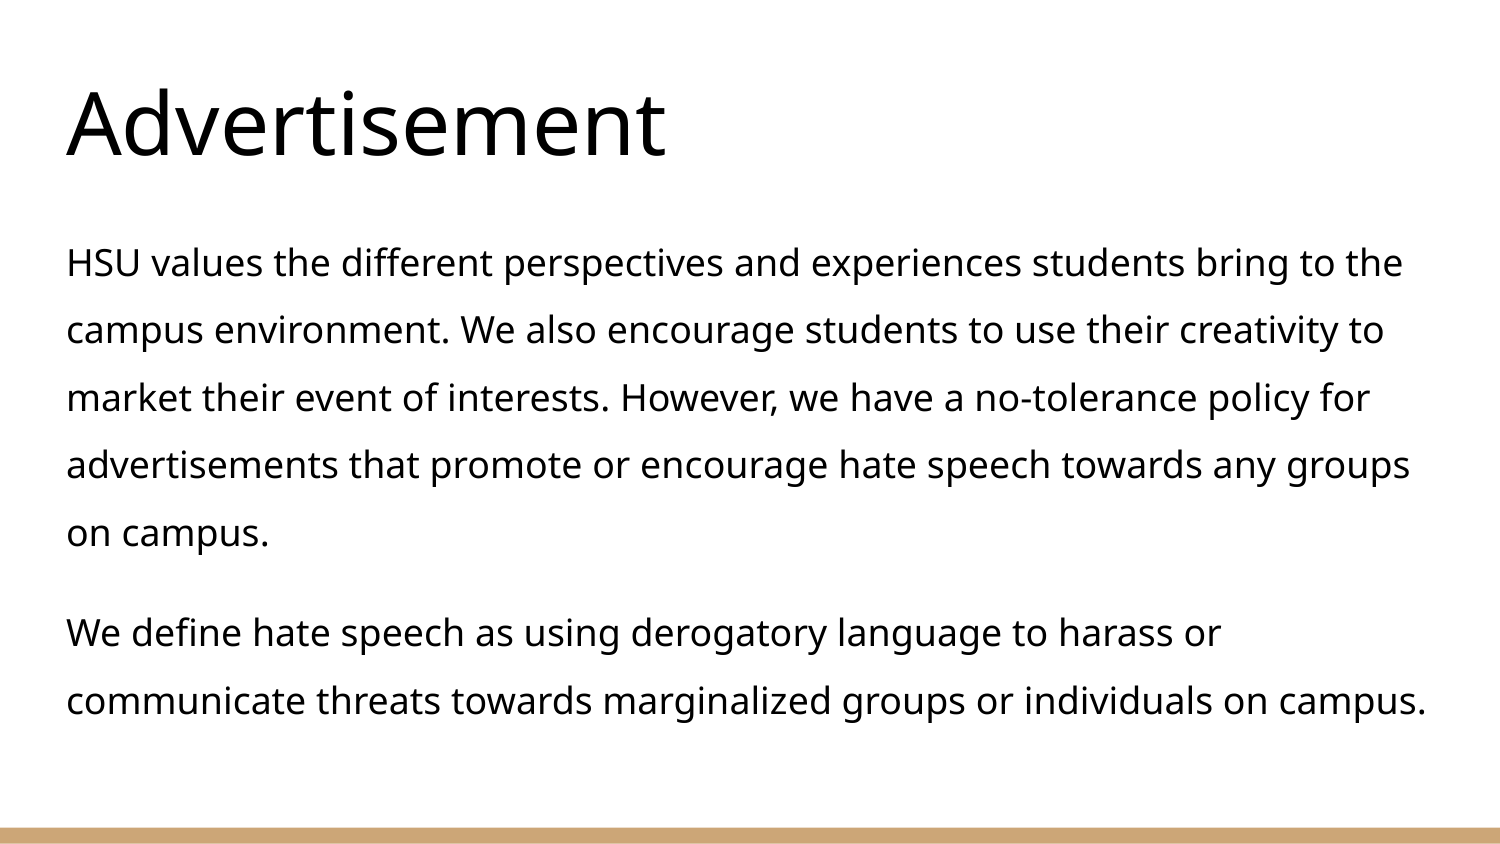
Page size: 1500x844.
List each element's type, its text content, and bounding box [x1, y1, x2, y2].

title Advertisement [51, 51, 1449, 189]
list HSU values the different perspectives and experiences students bring to the campus environment. We also encourage students to use their creativity to market their event of interests. However, we have a no-tolerance policy for advertisements that promote or encourage hate speech towards any groups on campus. We define hate speech as using derogatory language to harass or communicate threats towards marginalized groups or individuals on campus. [51, 200, 1449, 752]
